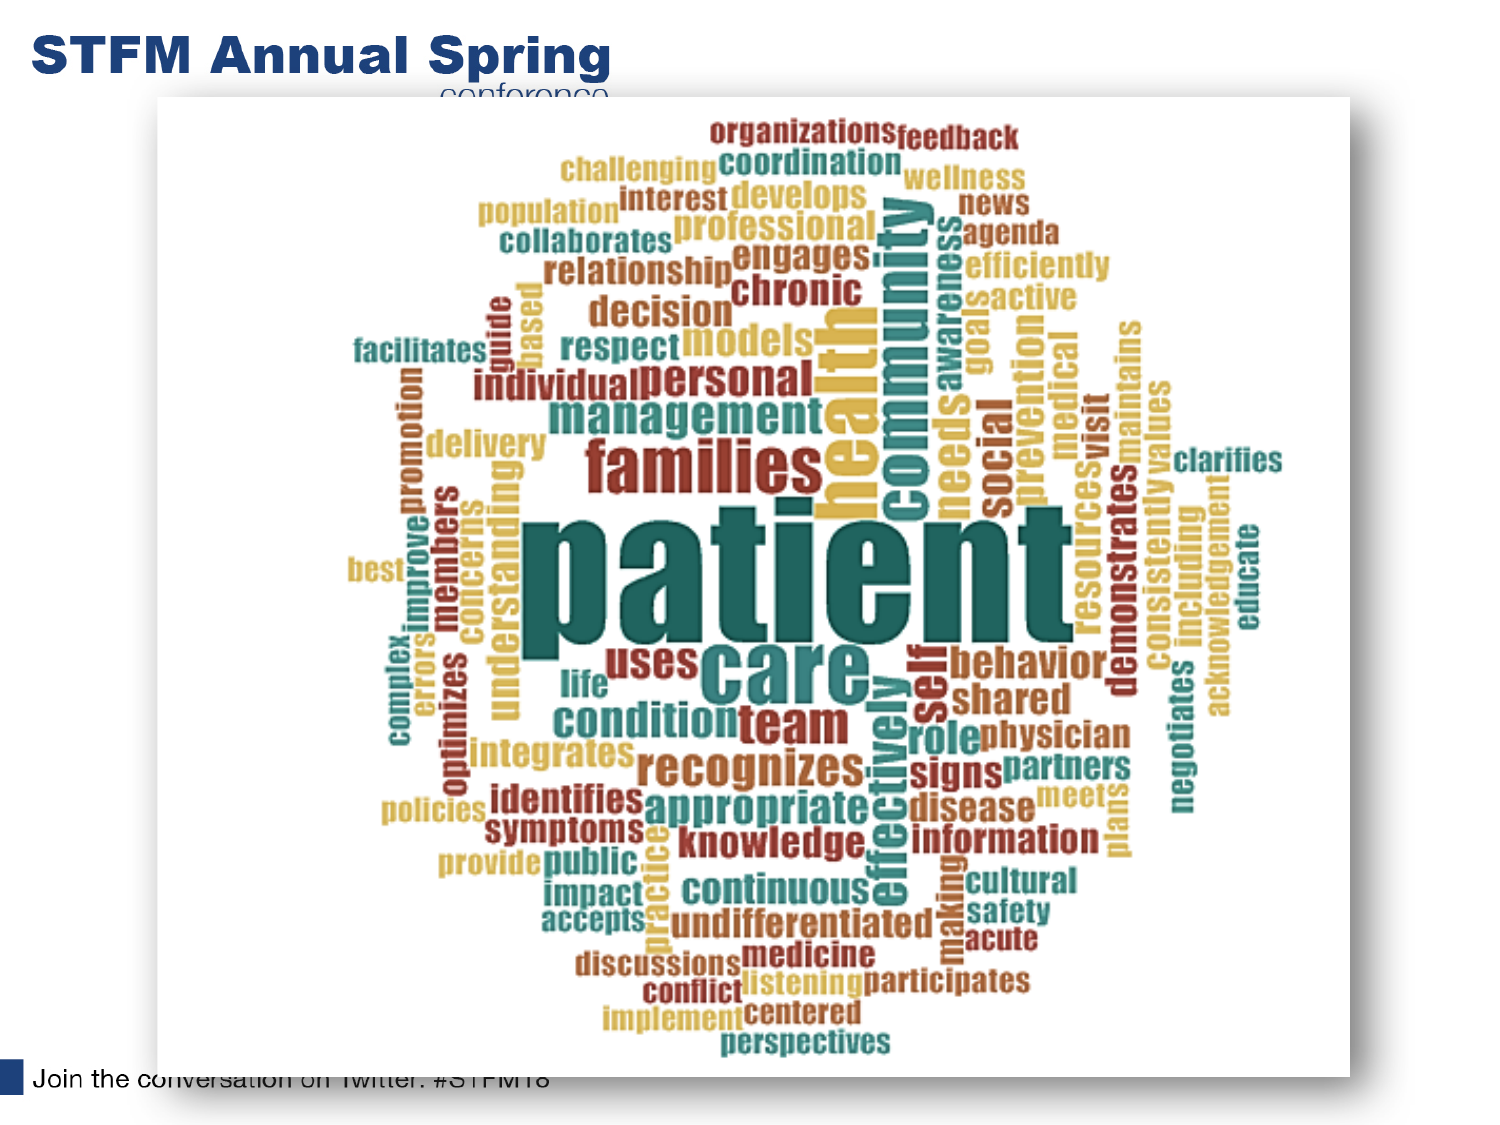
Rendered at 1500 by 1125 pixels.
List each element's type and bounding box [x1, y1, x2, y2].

list [157, 96, 1351, 1077]
picture [0, 0, 1500, 1125]
